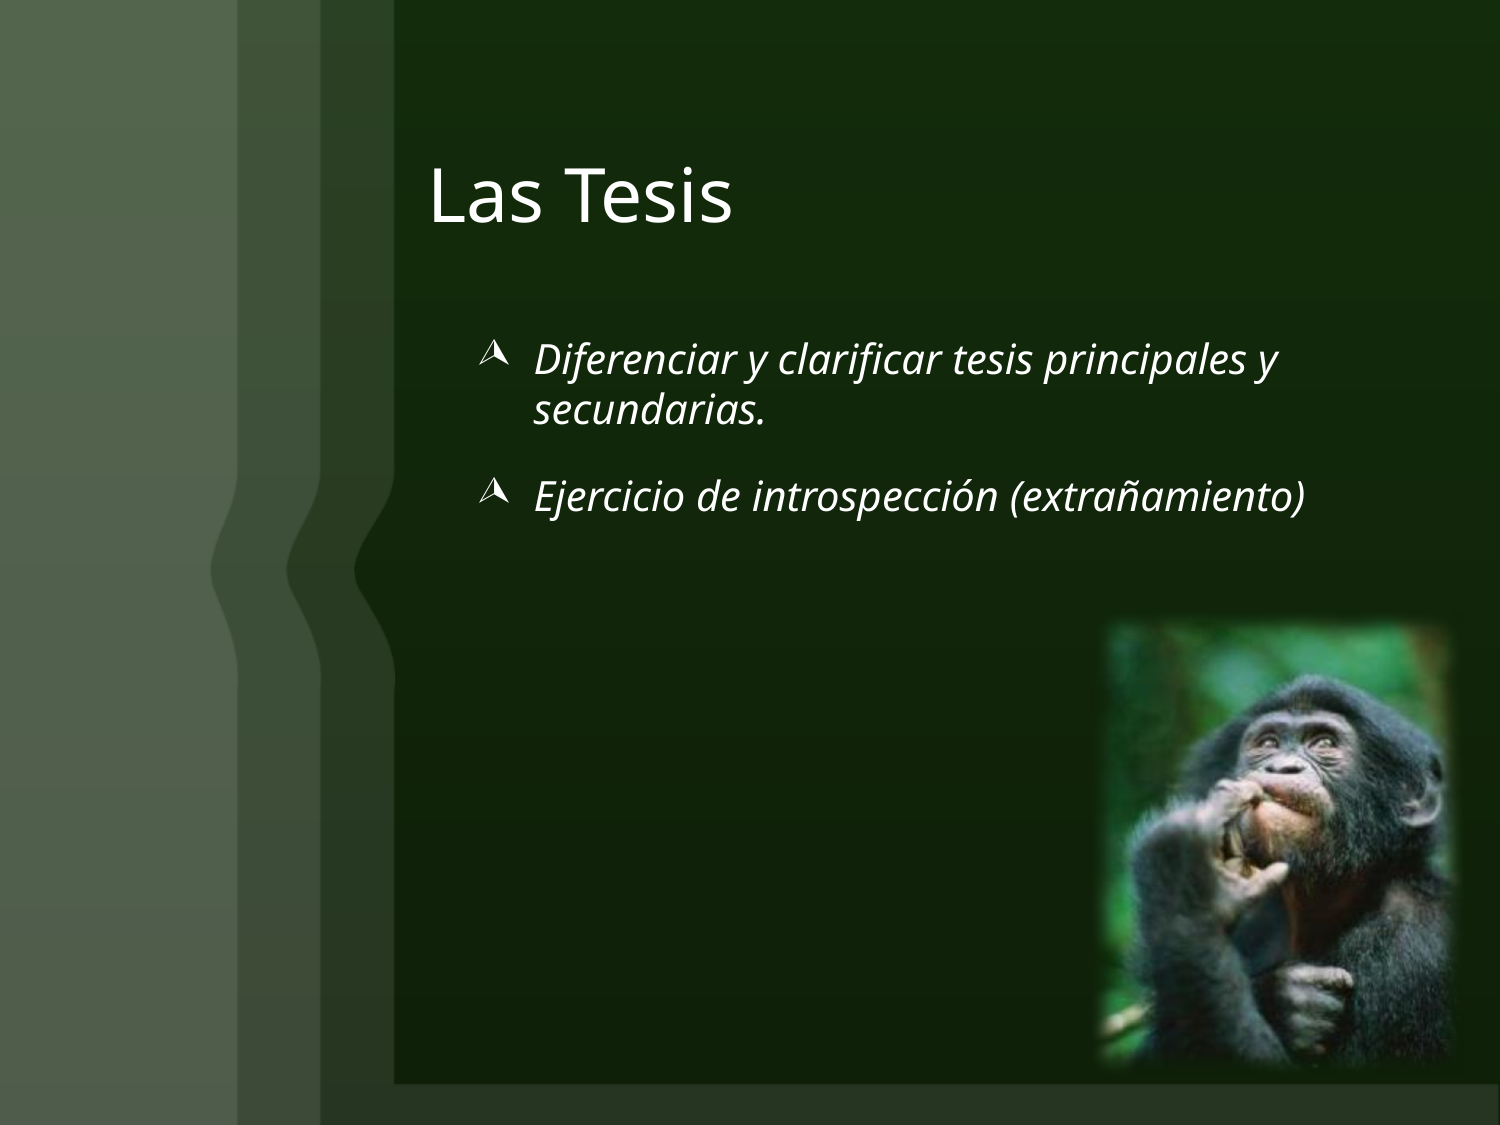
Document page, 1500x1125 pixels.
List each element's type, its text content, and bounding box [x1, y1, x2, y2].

list Diferenciar y clarificar tesis principales y secundarias. Ejercicio de introspección (extrañamiento) [462, 324, 1425, 1000]
picture [0, 0, 1500, 1125]
title Fuentes Búsqueda Imágenes Google [1081, 600, 1425, 1000]
title Las Tesis [412, 57, 1425, 246]
